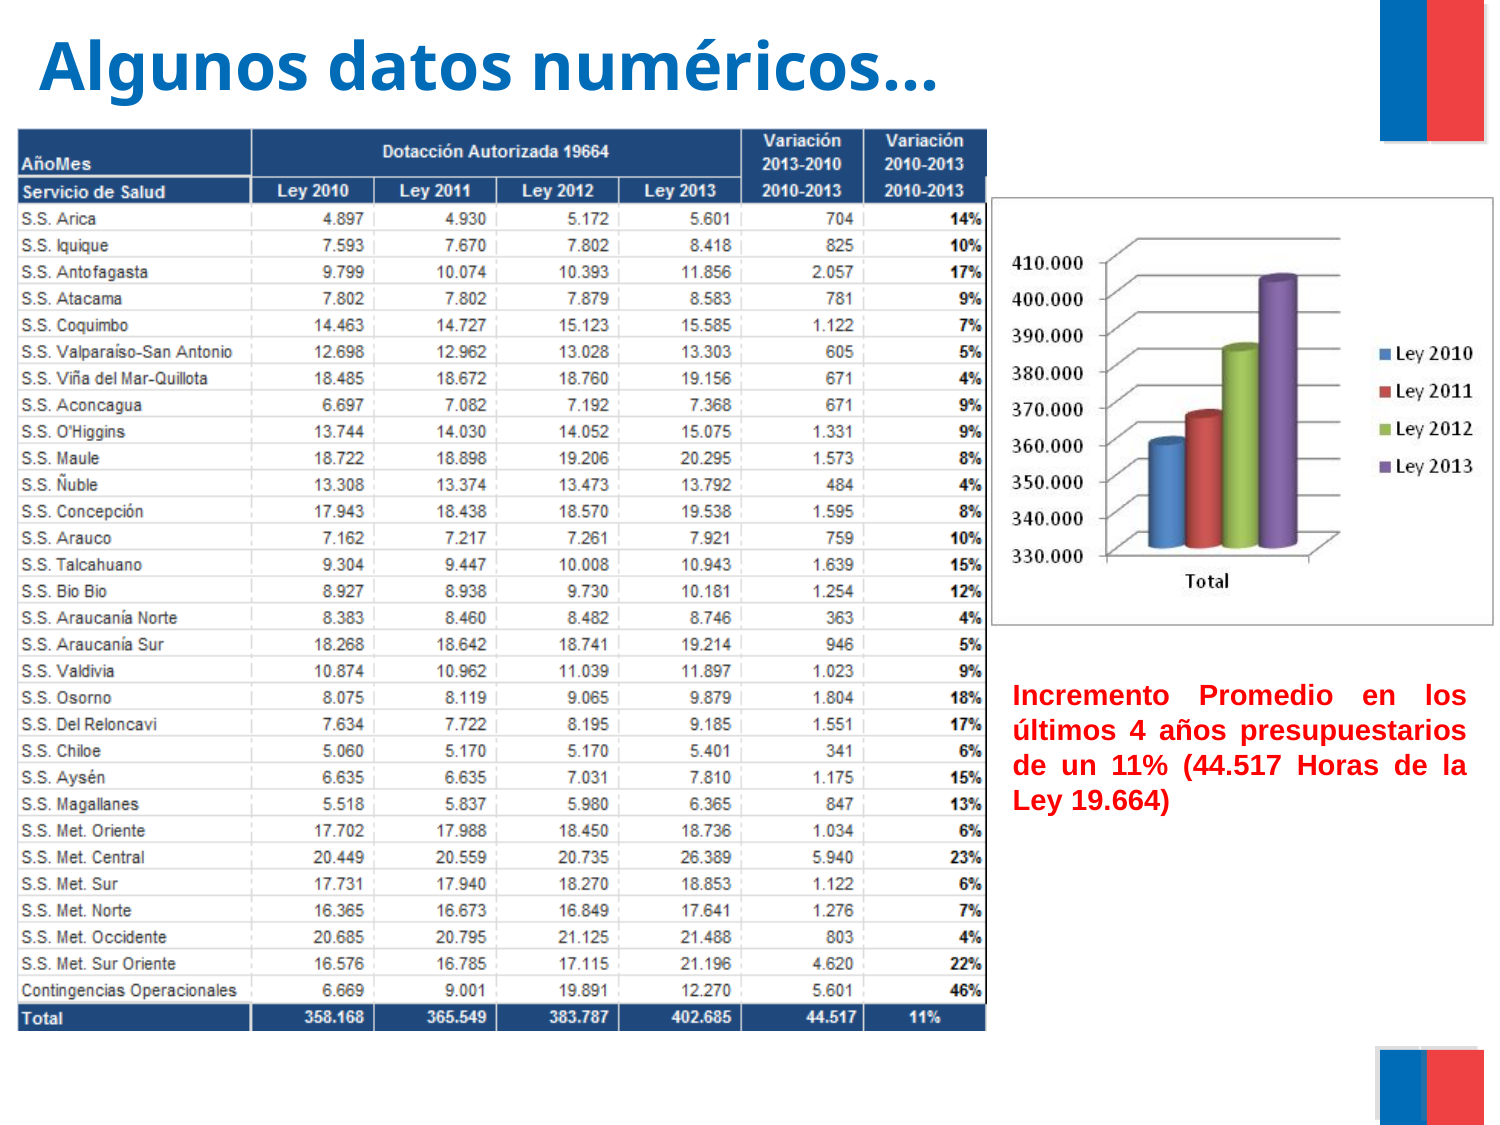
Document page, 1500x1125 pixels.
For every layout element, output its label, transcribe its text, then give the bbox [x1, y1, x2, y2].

text_box Incremento Promedio en los últimos 4 años presupuestarios de un 11% (44.517 Horas de la Ley 19.664) [998, 668, 1483, 824]
picture [17, 128, 987, 1031]
title Algunos datos numéricos… [24, 16, 1365, 130]
picture [990, 195, 1495, 627]
